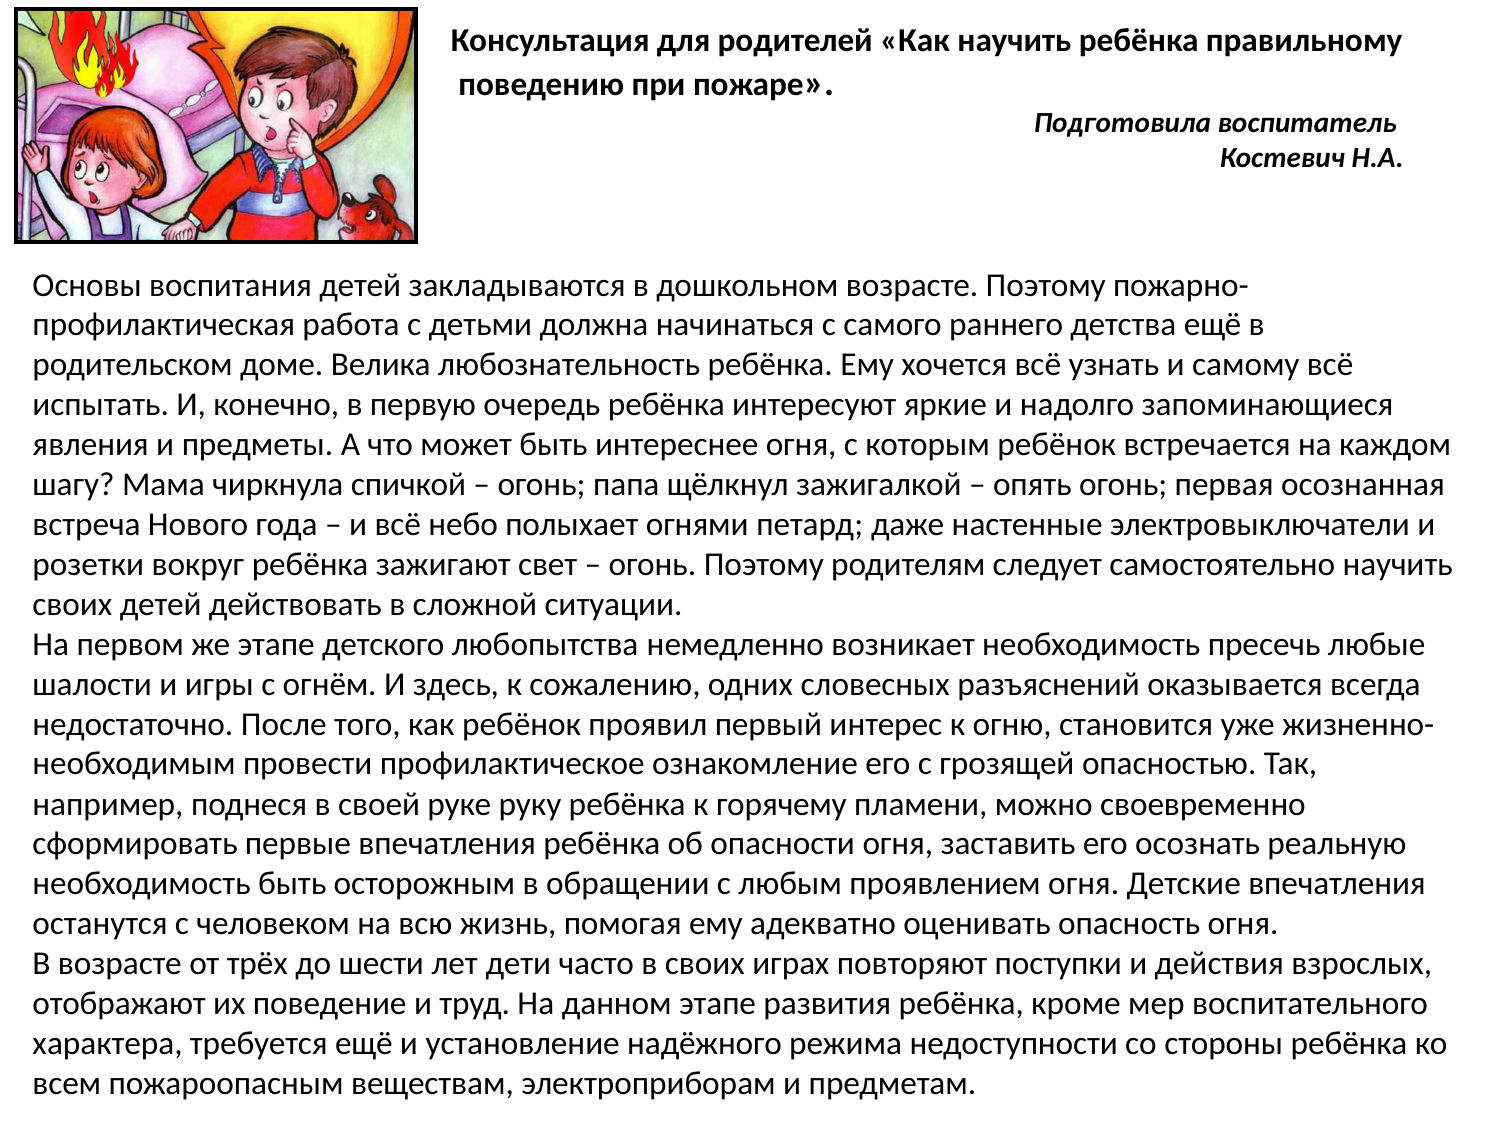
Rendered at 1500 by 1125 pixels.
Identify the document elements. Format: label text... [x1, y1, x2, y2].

text_box Основы воспитания детей закладываются в дошкольном возрасте. Поэтому пожарно-профилактическая работа с детьми должна начинаться с самого раннего детства ещё в родительском доме. Велика любознательность ребёнка. Ему хочется всё узнать и самому всё испытать. И, конечно, в первую очередь ребёнка интересуют яркие и надолго запоминающиеся явления и предметы. А что может быть интереснее огня, с которым ребёнок встречается на каждом шагу? Мама чиркнула спичкой – огонь; папа щёлкнул зажигалкой – опять огонь; первая осознанная встреча Нового года – и всё небо полыхает огнями петард; даже настенные электровыключатели и розетки вокруг ребёнка зажигают свет – огонь. Поэтому родителям следует самостоятельно научить своих детей действовать в сложной ситуации. На первом же этапе детского любопытства немедленно возникает необходимость пресечь любые шалости и игры с огнём. И здесь, к сожалению, одних словесных разъяснений оказывается всегда недостаточно. После того, как ребёнок проявил первый интерес к огню, становится уже жизненно-необходимым провести профилактическое ознакомление его с грозящей опасностью. Так, например, поднеся в своей руке руку ребёнка к горячему пламени, можно своевременно сформировать первые впечатления ребёнка об опасности огня, заставить его осознать реальную необходимость быть осторожным в обращении с любым проявлением огня. Детские впечатления останутся с человеком на всю жизнь, помогая ему адекватно оценивать опасность огня. В возрасте от трёх до шести лет дети часто в своих играх повторяют поступки и действия взрослых, отображают их поведение и труд. На данном этапе развития ребёнка, кроме мер воспитательного характера, требуется ещё и установление надёжного режима недоступности со стороны ребёнка ко всем пожароопасным веществам, электроприборам и предметам. [17, 255, 1471, 1109]
picture [17, 10, 415, 241]
text_box Консультация для родителей «Как научить ребёнка правильному поведению при пожаре». Подготовила воспитатель Костевич Н.А. [436, 10, 1419, 181]
